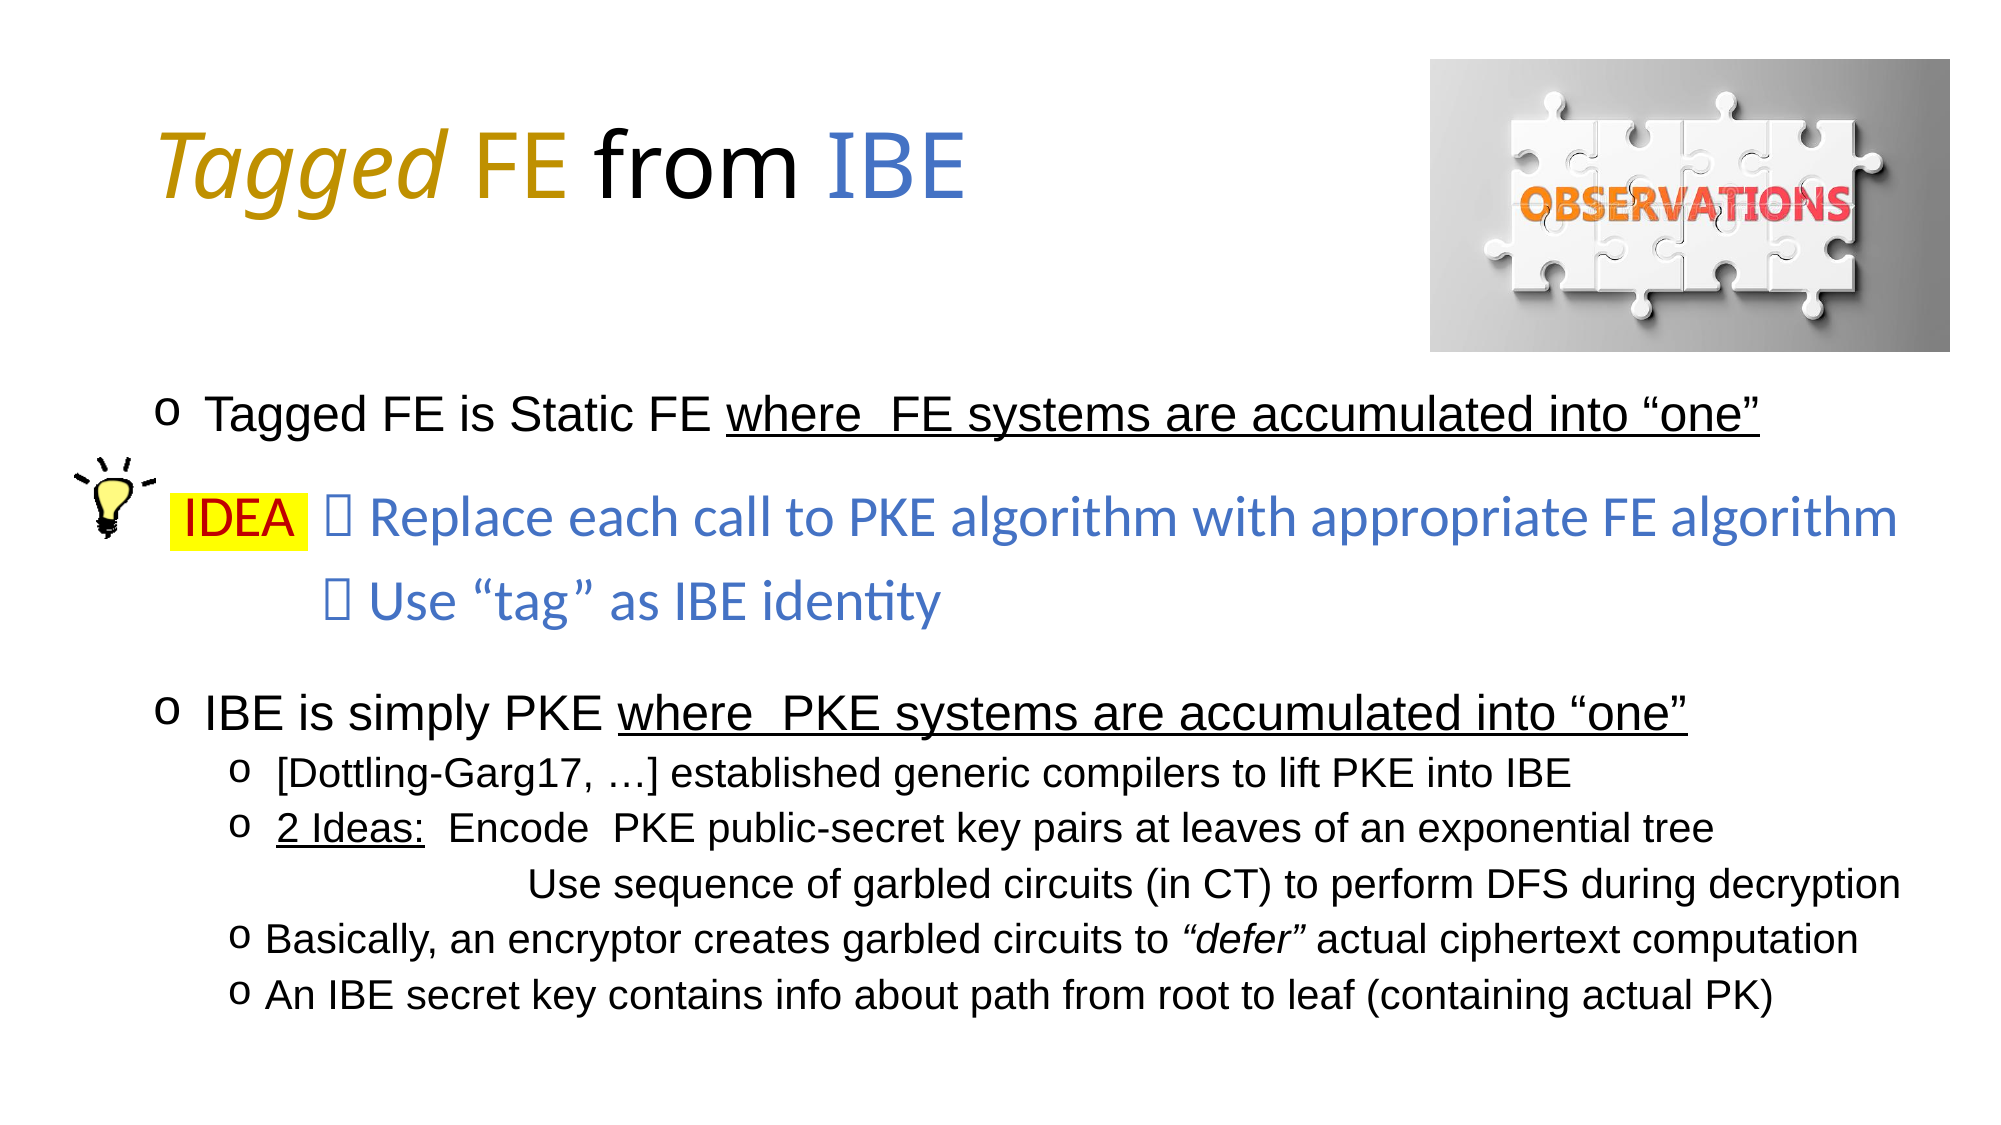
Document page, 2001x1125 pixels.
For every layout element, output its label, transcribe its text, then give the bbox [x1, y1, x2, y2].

title Tagged FE from IBE [137, 59, 1430, 278]
picture [74, 457, 156, 539]
picture [1430, 59, 1950, 352]
text_box IDEA  Replace each call to PKE algorithm with appropriate FE algorithm  Use “tag” as IBE identity [155, 478, 1968, 647]
